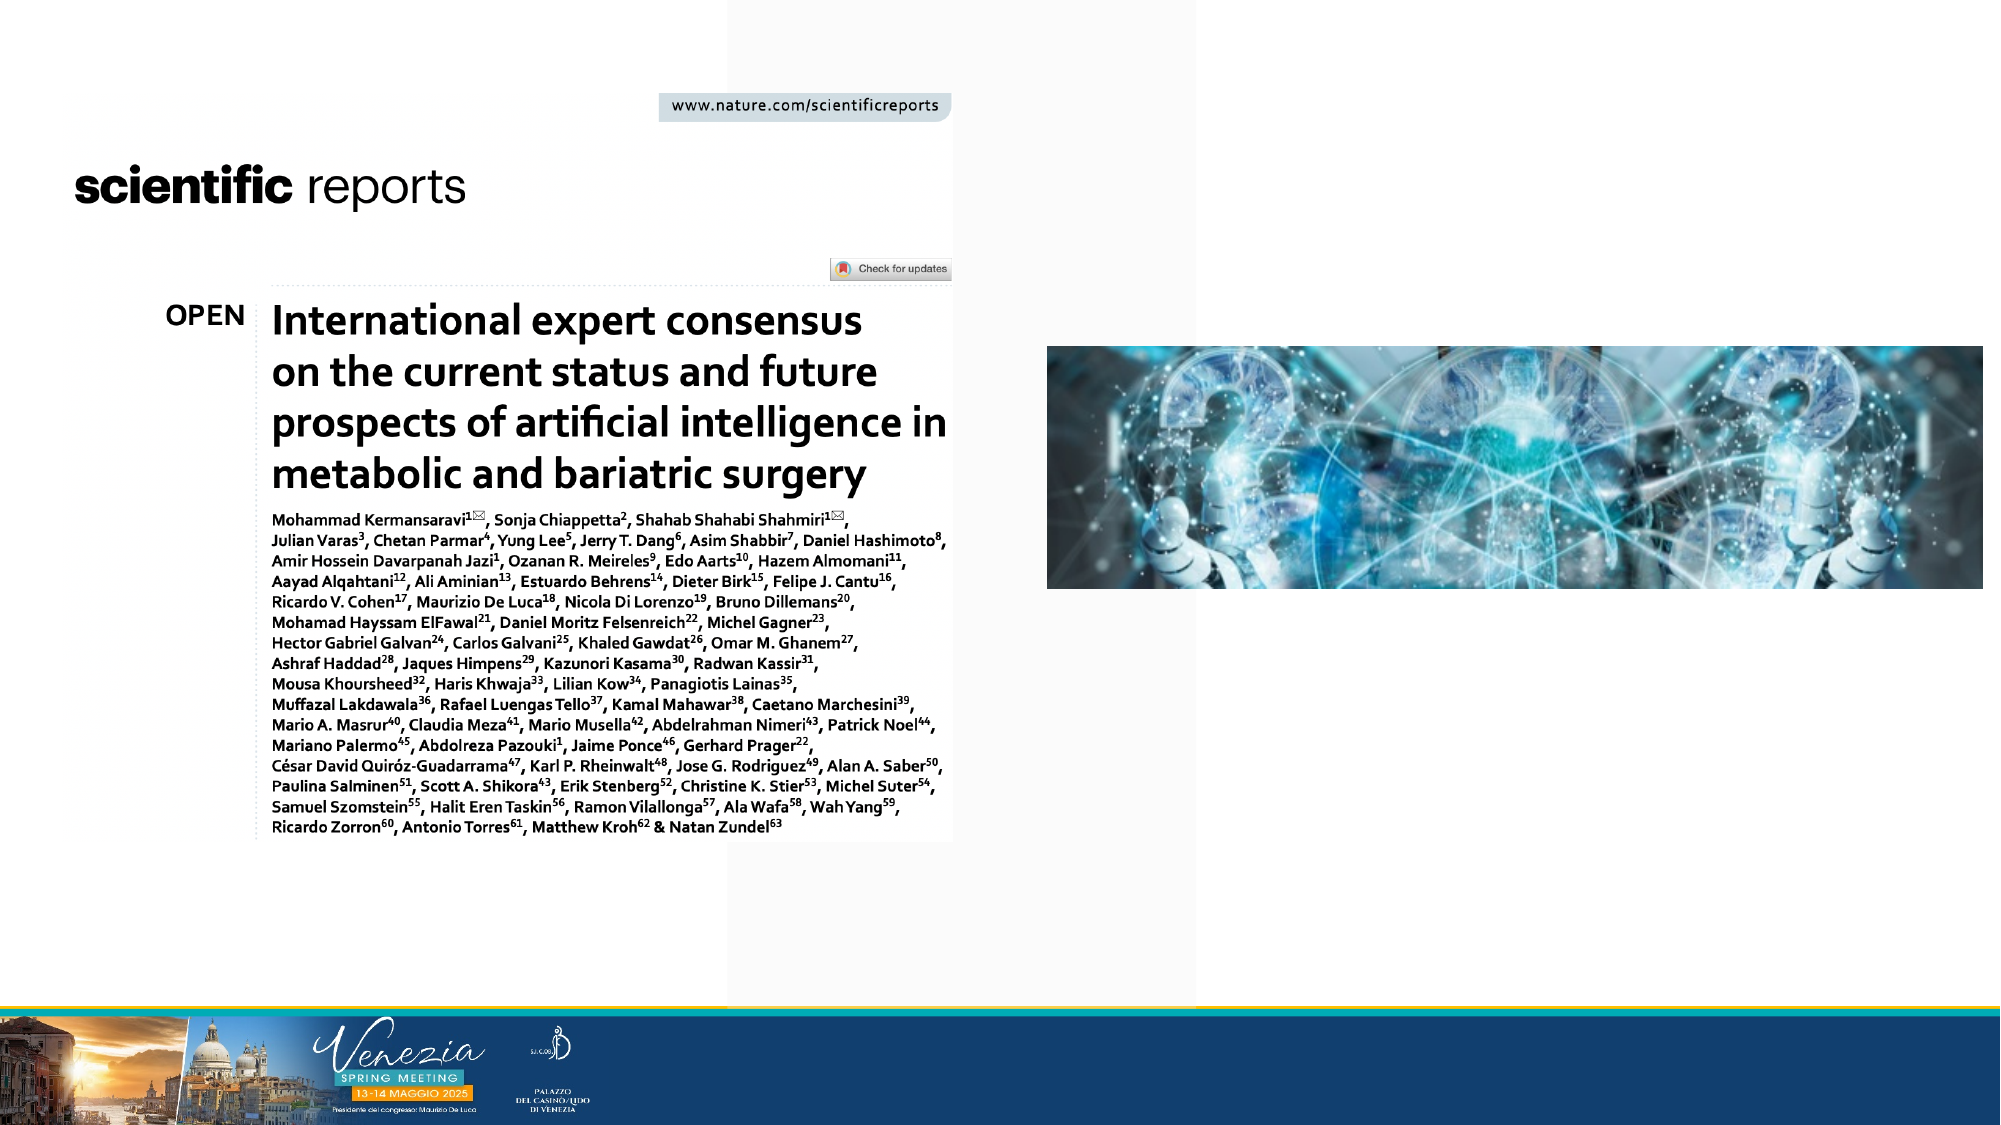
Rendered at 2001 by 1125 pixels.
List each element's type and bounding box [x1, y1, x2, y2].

picture [61, 93, 953, 843]
picture [1047, 346, 1984, 590]
picture [0, 1017, 609, 1125]
